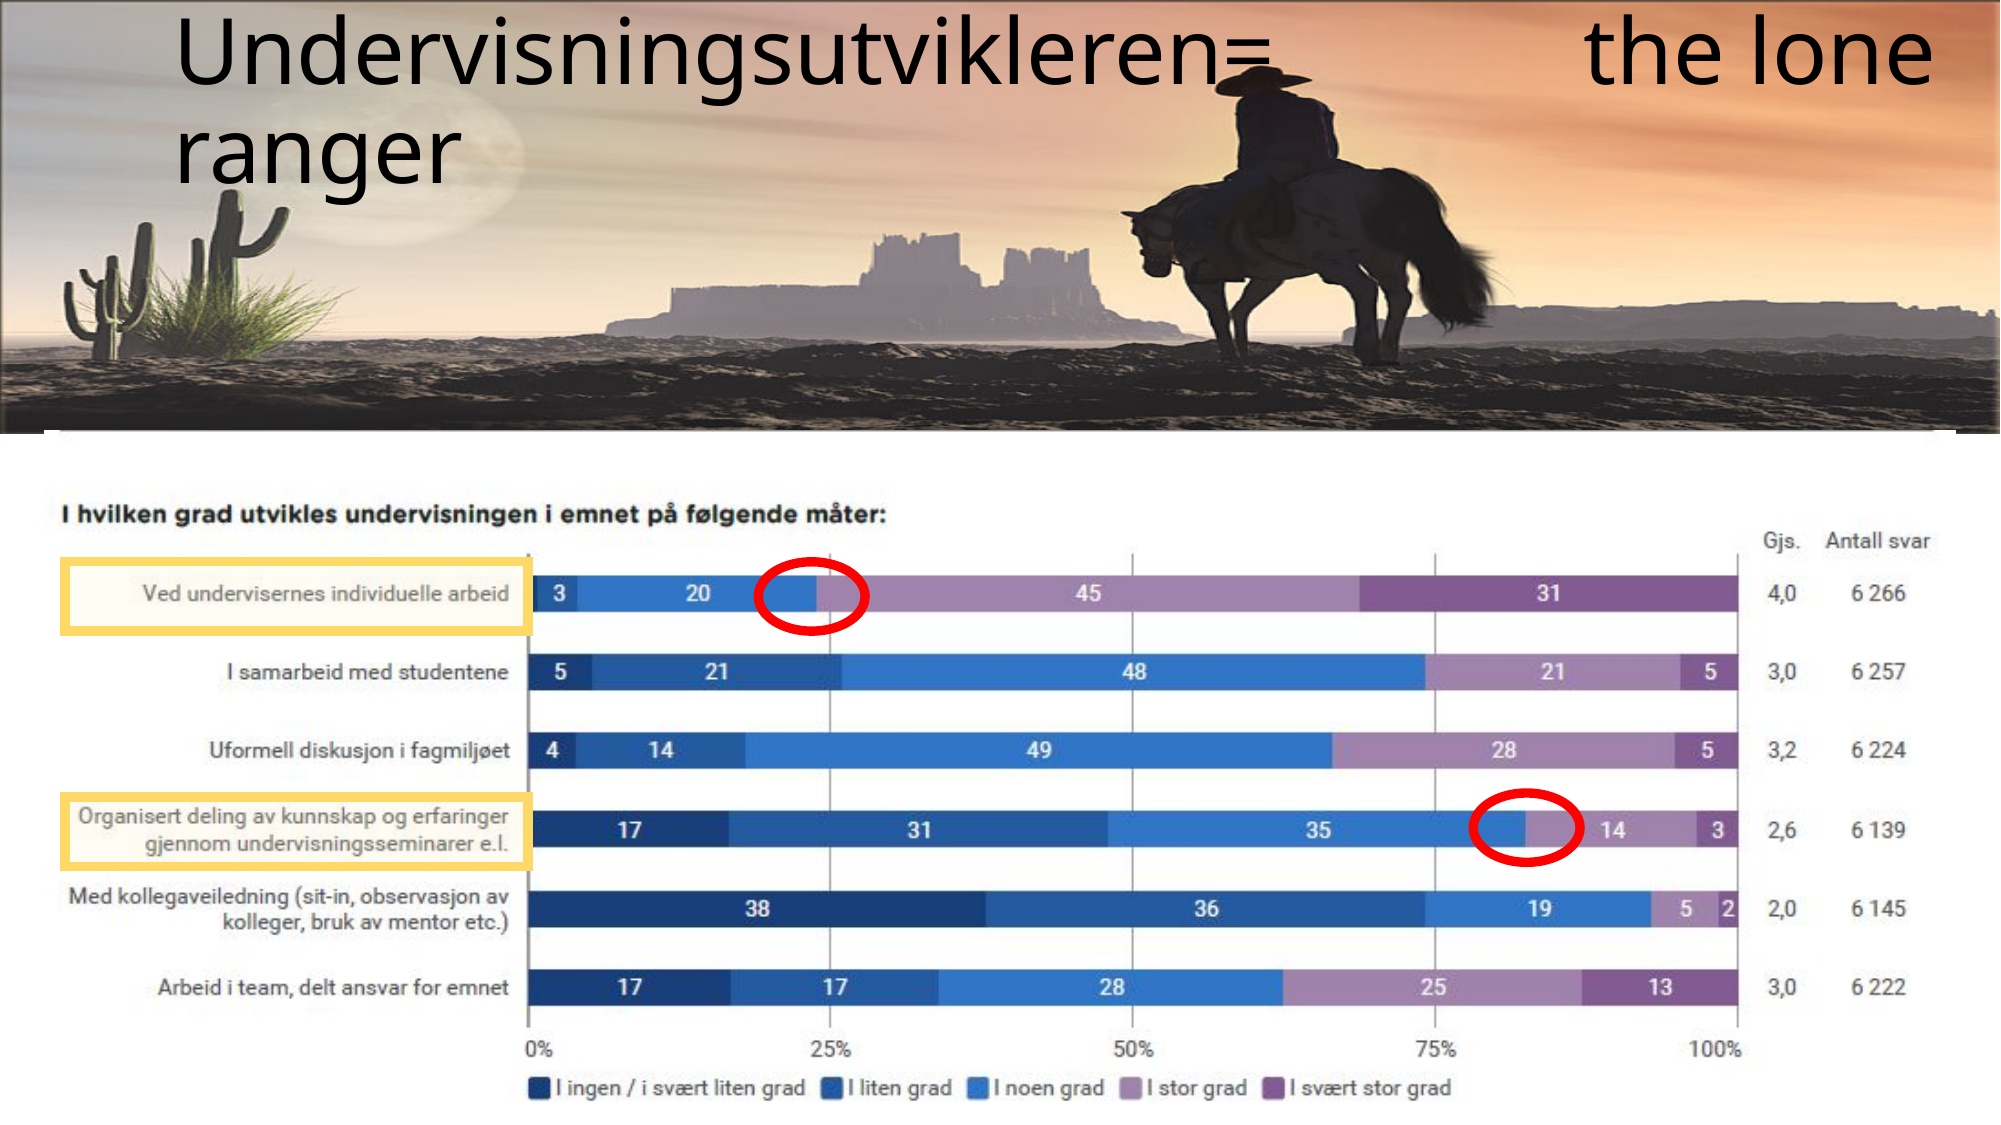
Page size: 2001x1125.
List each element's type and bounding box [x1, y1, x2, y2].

list [44, 430, 1956, 1125]
picture [0, 0, 2000, 434]
